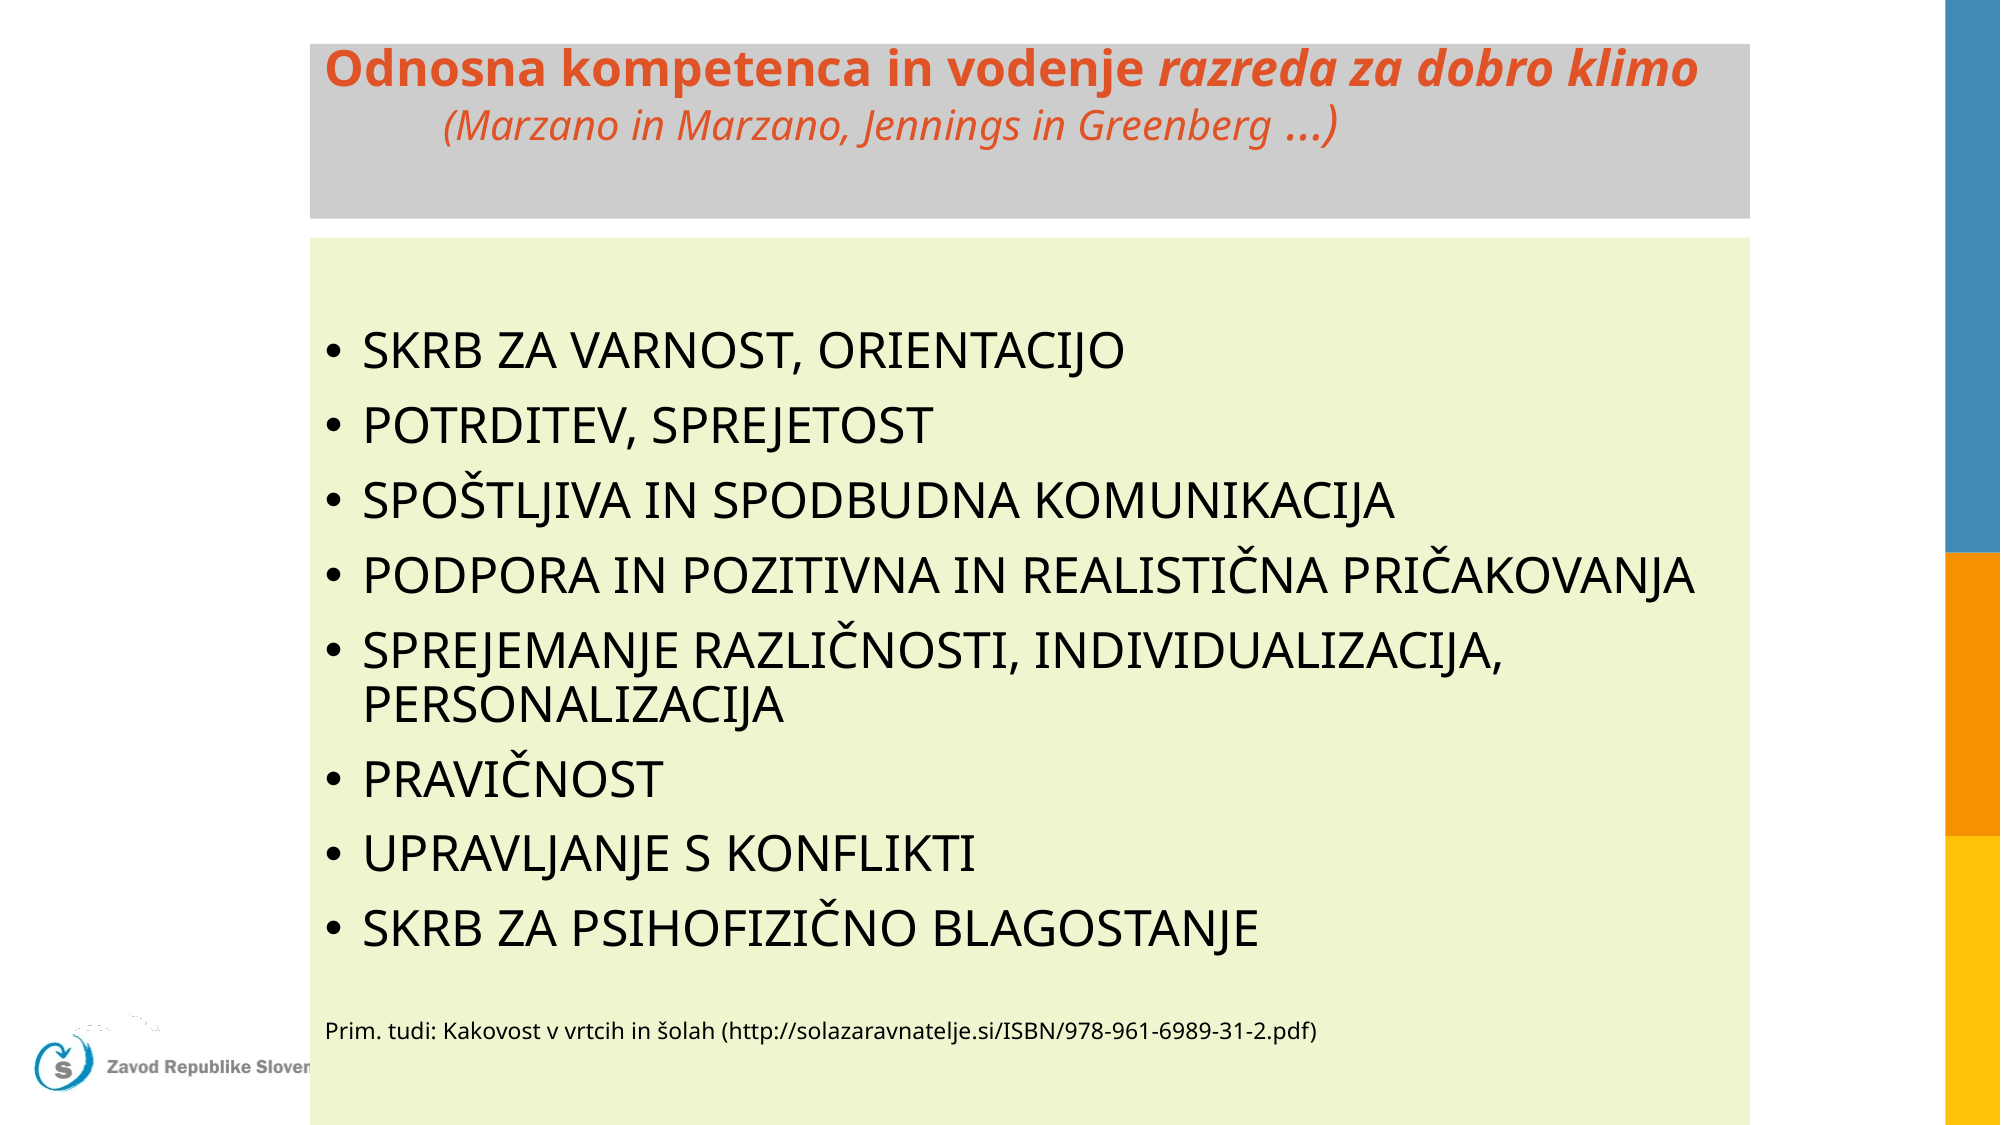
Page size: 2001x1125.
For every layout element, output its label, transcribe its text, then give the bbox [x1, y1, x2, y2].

title Odnosna kompetenca in vodenje razreda za dobro klimo (Marzano in Marzano, Jennings in Greenberg …) [309, 43, 1750, 219]
list SKRB ZA VARNOST, ORIENTACIJO POTRDITEV, SPREJETOST SPOŠTLJIVA IN SPODBUDNA KOMUNIKACIJA PODPORA IN POZITIVNA IN REALISTIČNA PRIČAKOVANJA SPREJEMANJE RAZLIČNOSTI, INDIVIDUALIZACIJA, PERSONALIZACIJA PRAVIČNOST UPRAVLJANJE S KONFLIKTI SKRB ZA PSIHOFIZIČNO BLAGOSTANJE Prim. tudi: Kakovost v vrtcih in šolah (http://solazaravnatelje.si/ISBN/978-961-6989-31-2.pdf) [309, 237, 1750, 1125]
picture [31, 1012, 309, 1100]
